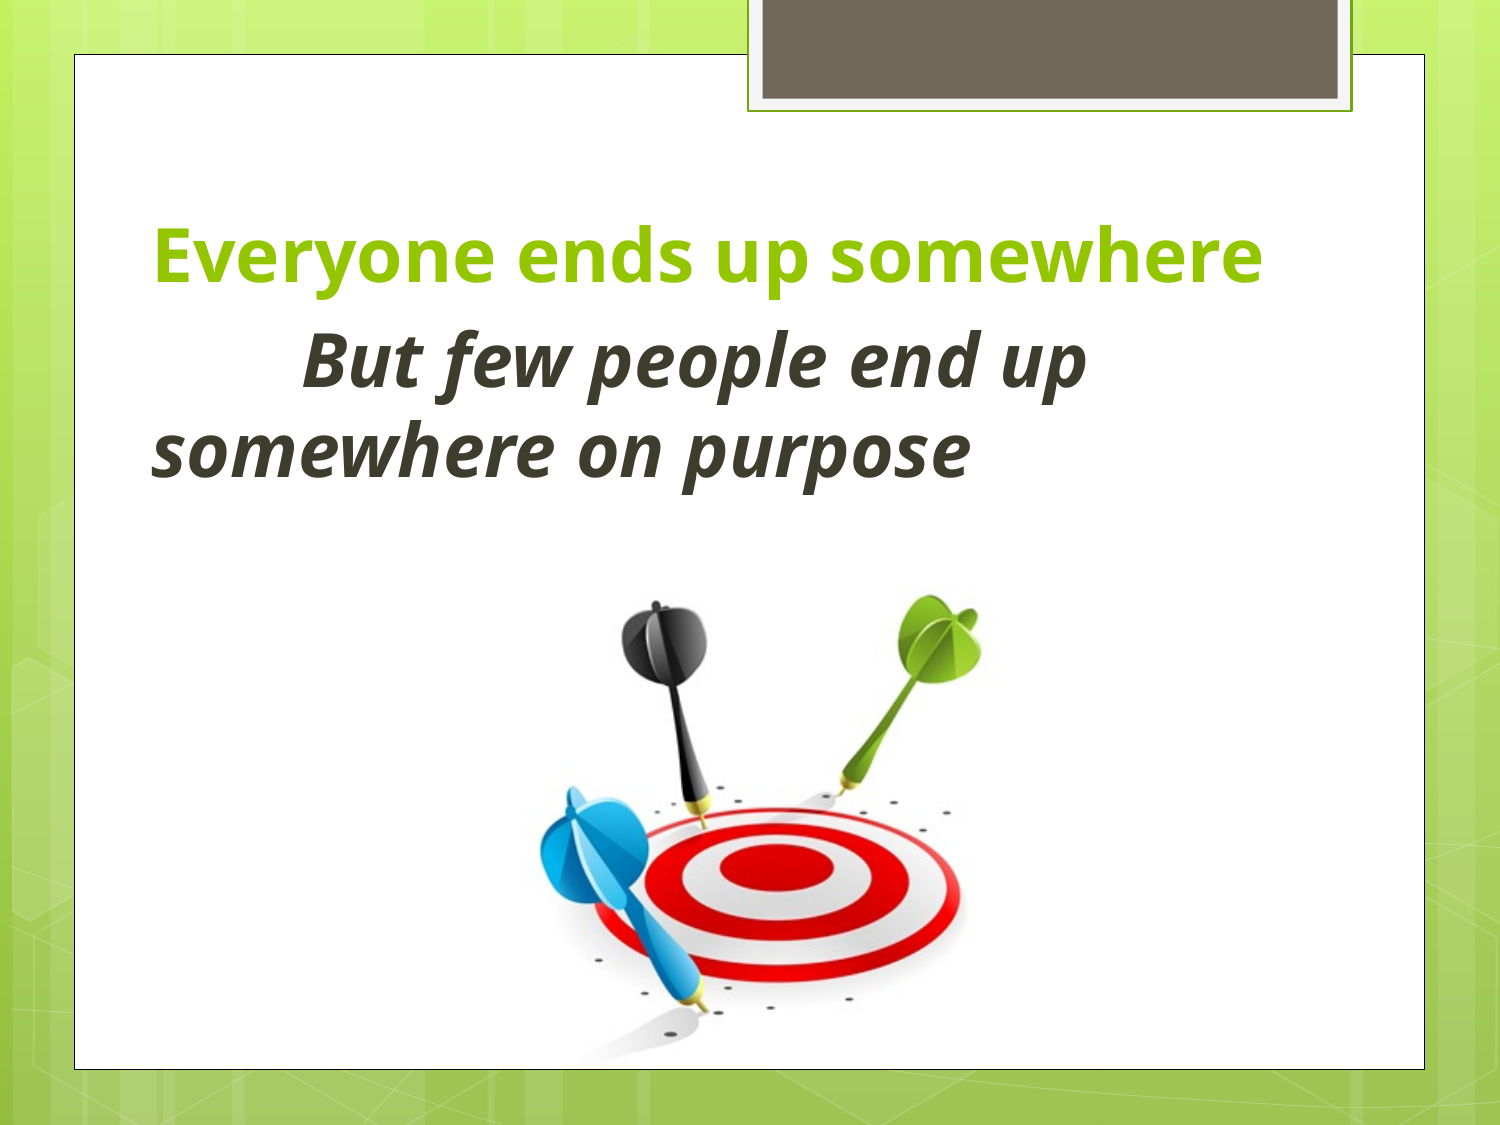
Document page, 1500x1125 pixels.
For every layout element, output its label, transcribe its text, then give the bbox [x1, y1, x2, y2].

picture [524, 587, 999, 1068]
list Everyone ends up somewhere But few people end up somewhere on purpose [125, 200, 1375, 957]
